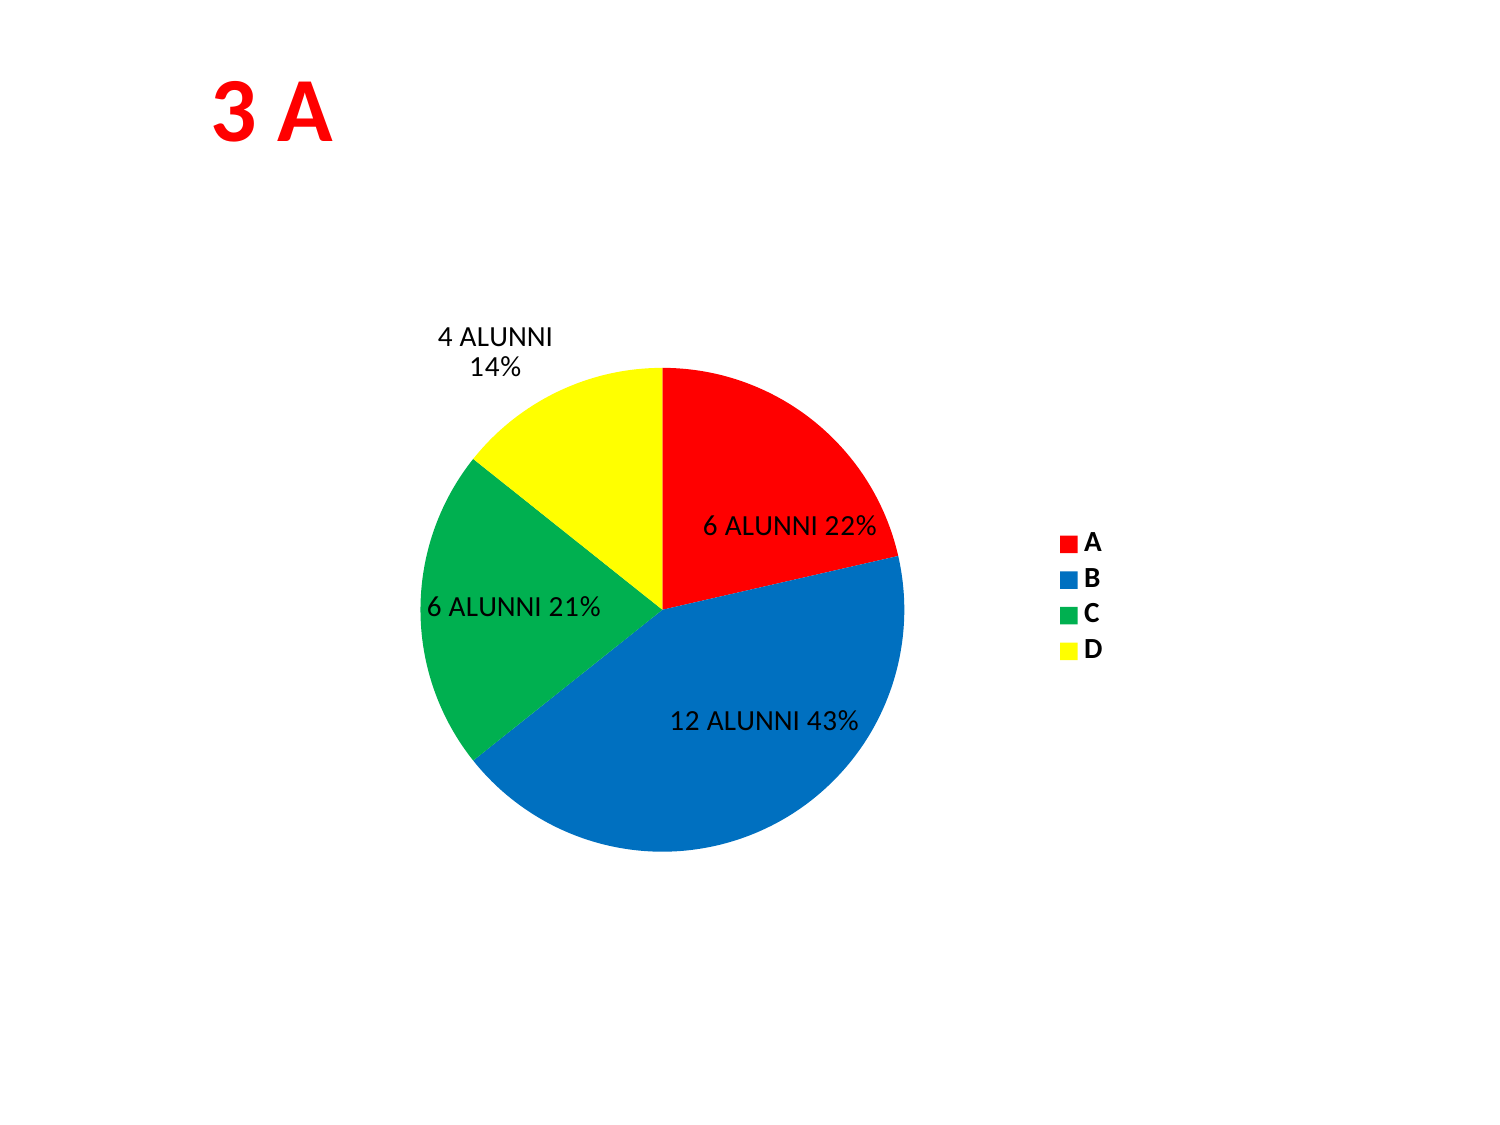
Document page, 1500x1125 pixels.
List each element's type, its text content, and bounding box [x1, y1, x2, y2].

text_box 3 A [123, 42, 420, 168]
chart [218, 278, 1126, 918]
